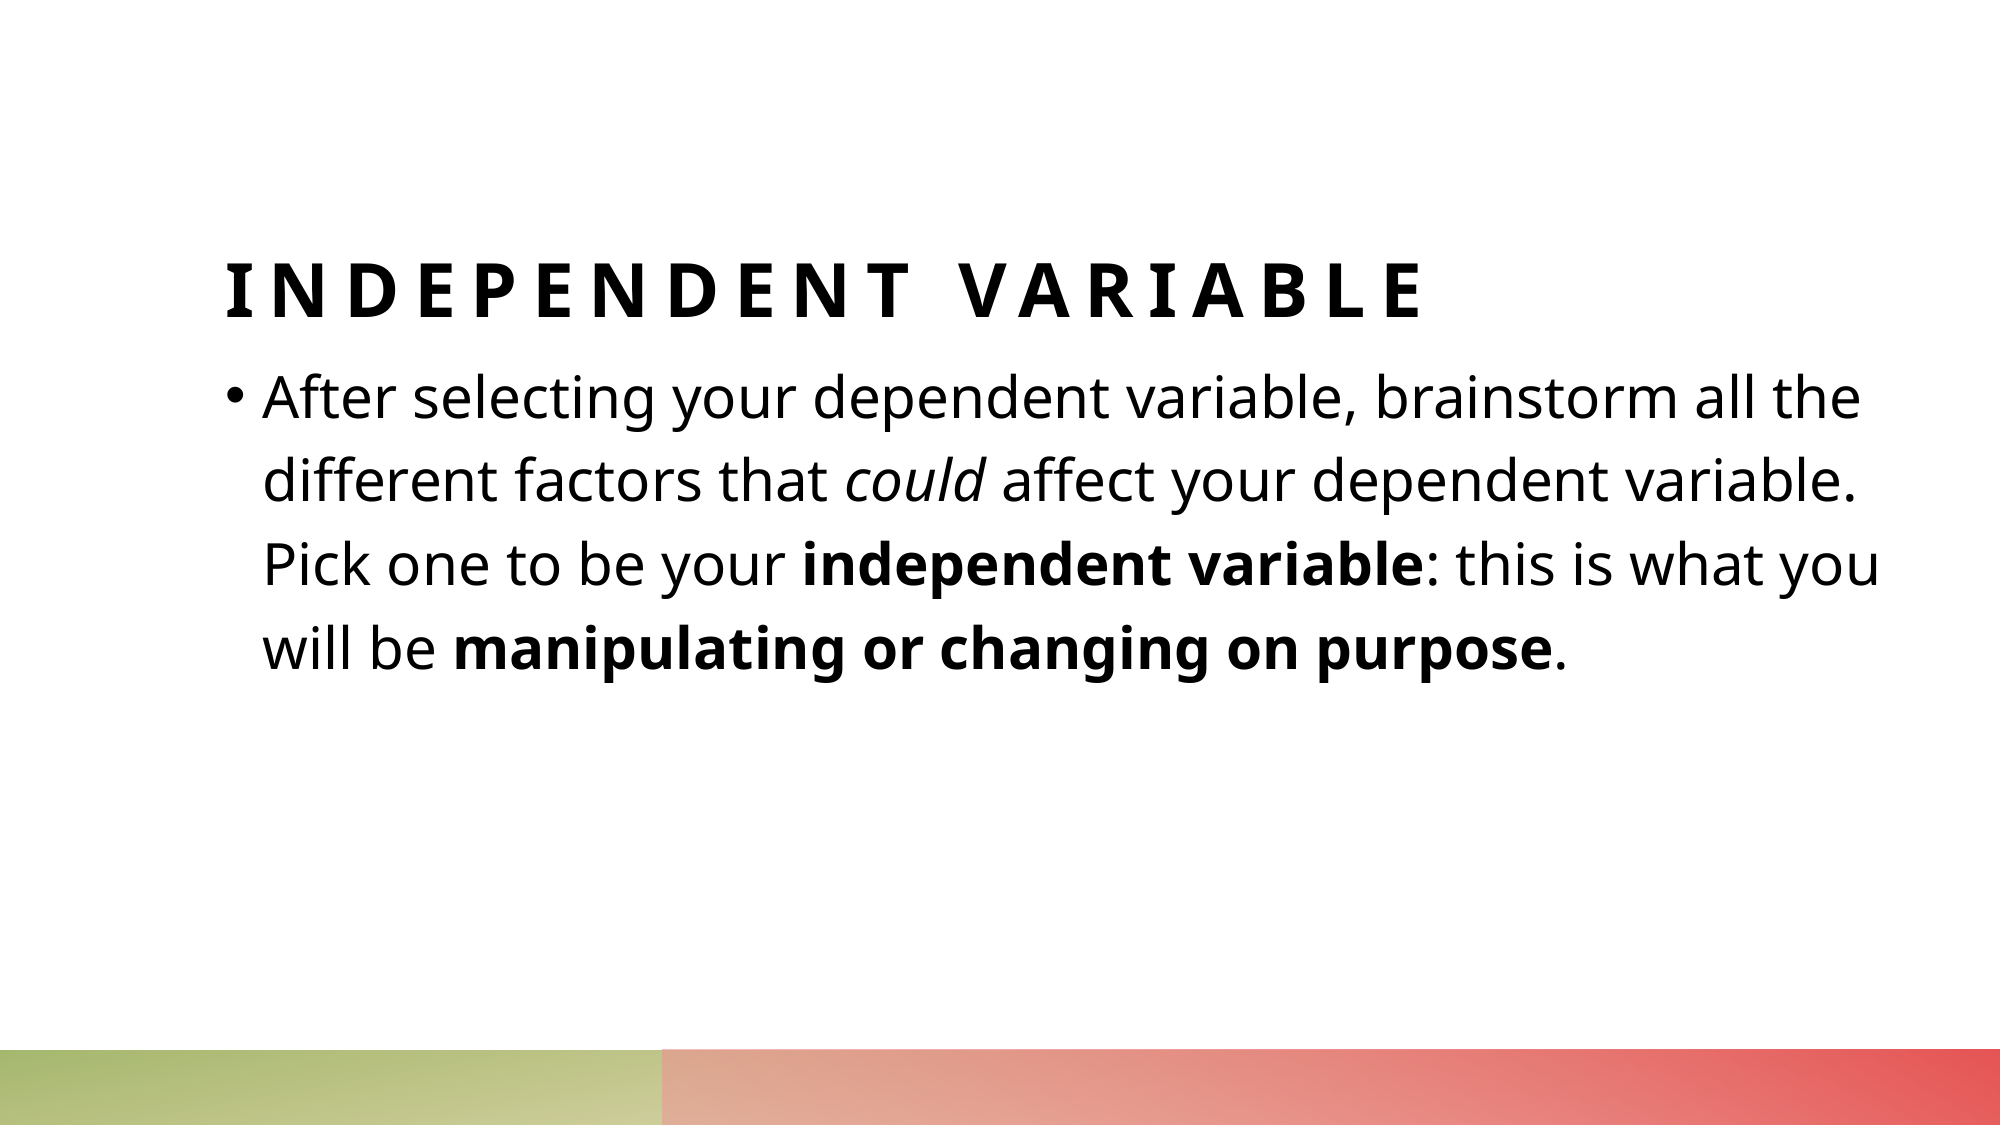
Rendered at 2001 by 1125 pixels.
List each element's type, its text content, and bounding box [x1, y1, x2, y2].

title Independent Variable [225, 130, 1905, 333]
list After selecting your dependent variable, brainstorm all the different factors that could affect your dependent variable. Pick one to be your independent variable: this is what you will be manipulating or changing on purpose. [225, 345, 1905, 995]
